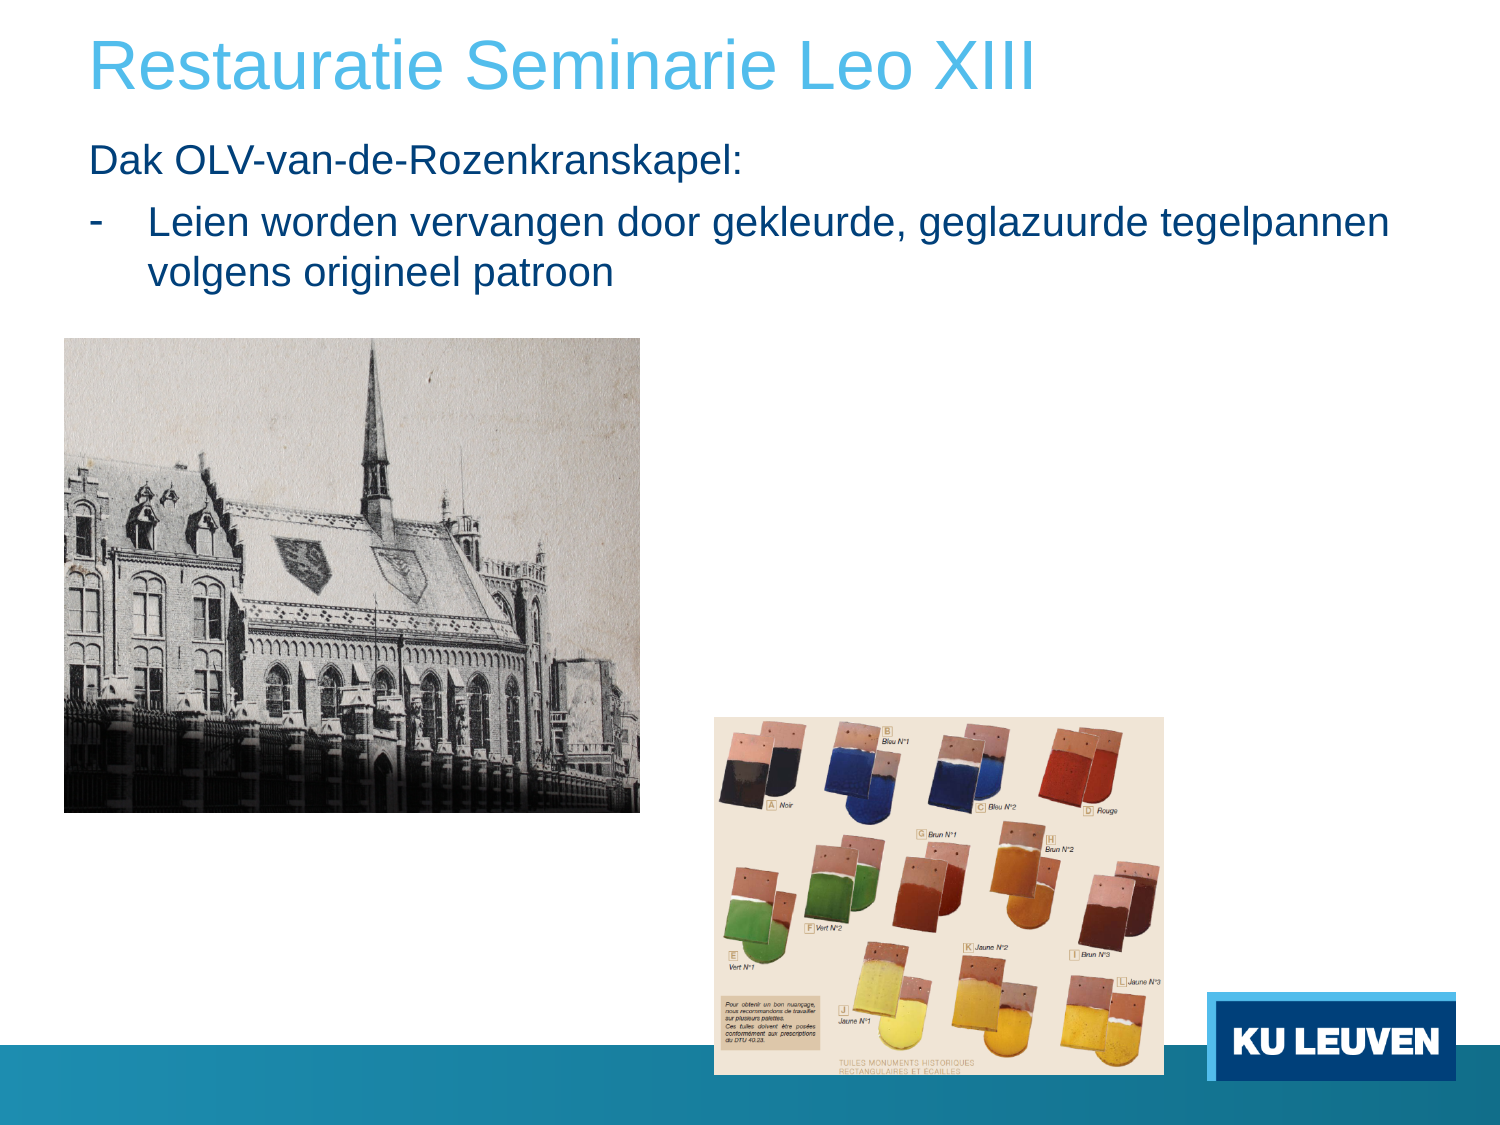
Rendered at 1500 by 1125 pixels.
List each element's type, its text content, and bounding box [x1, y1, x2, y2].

picture [64, 337, 640, 813]
title Restauratie Seminarie Leo XIII [88, 19, 1456, 104]
list Dak OLV-van-de-Rozenkranskapel: Leien worden vervangen door gekleurde, geglazuurde tegelpannen volgens origineel patroon [88, 132, 1456, 1090]
picture [714, 717, 1164, 1075]
